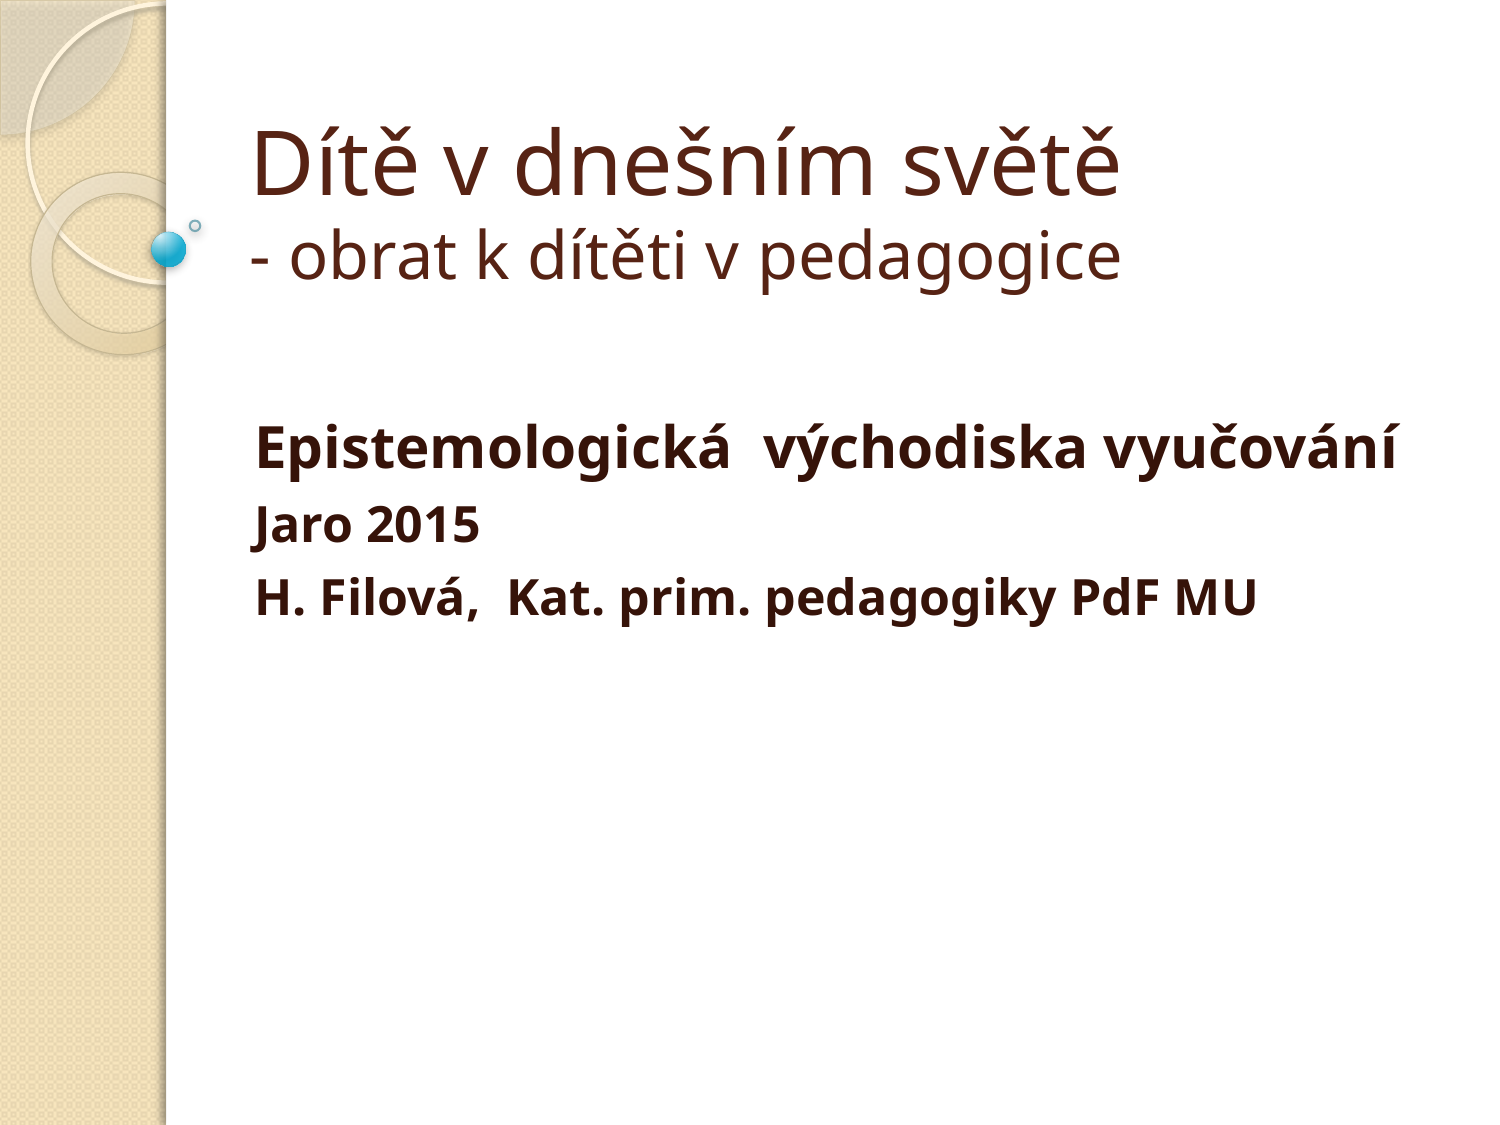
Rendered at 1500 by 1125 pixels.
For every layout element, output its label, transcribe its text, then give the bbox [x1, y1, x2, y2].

subtitle Epistemologická východiska vyučování Jaro 2015 H. Filová, Kat. prim. pedagogiky PdF MU [234, 410, 1450, 668]
title Dítě v dnešním světě - obrat k dítěti v pedagogice [234, 59, 1450, 301]
